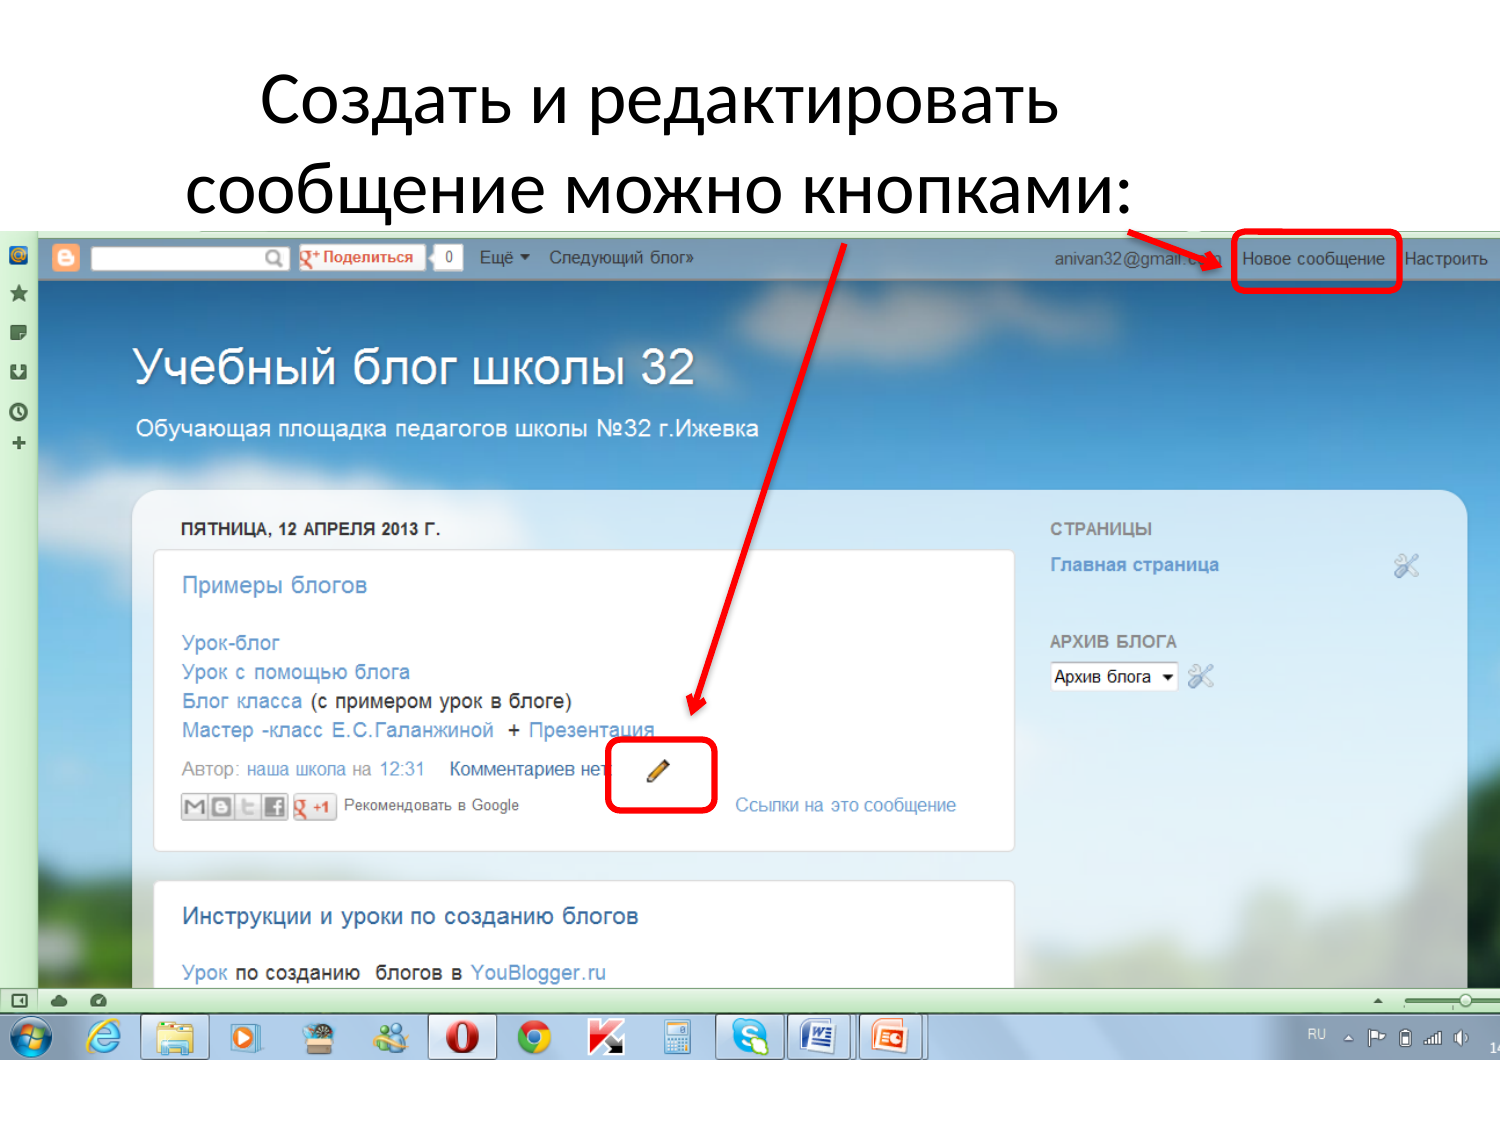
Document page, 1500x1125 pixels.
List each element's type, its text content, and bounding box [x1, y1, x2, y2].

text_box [690, 243, 845, 717]
title Создать и редактировать сообщение можно кнопками: [75, 45, 1247, 230]
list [0, 231, 1500, 1060]
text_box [1127, 231, 1223, 268]
